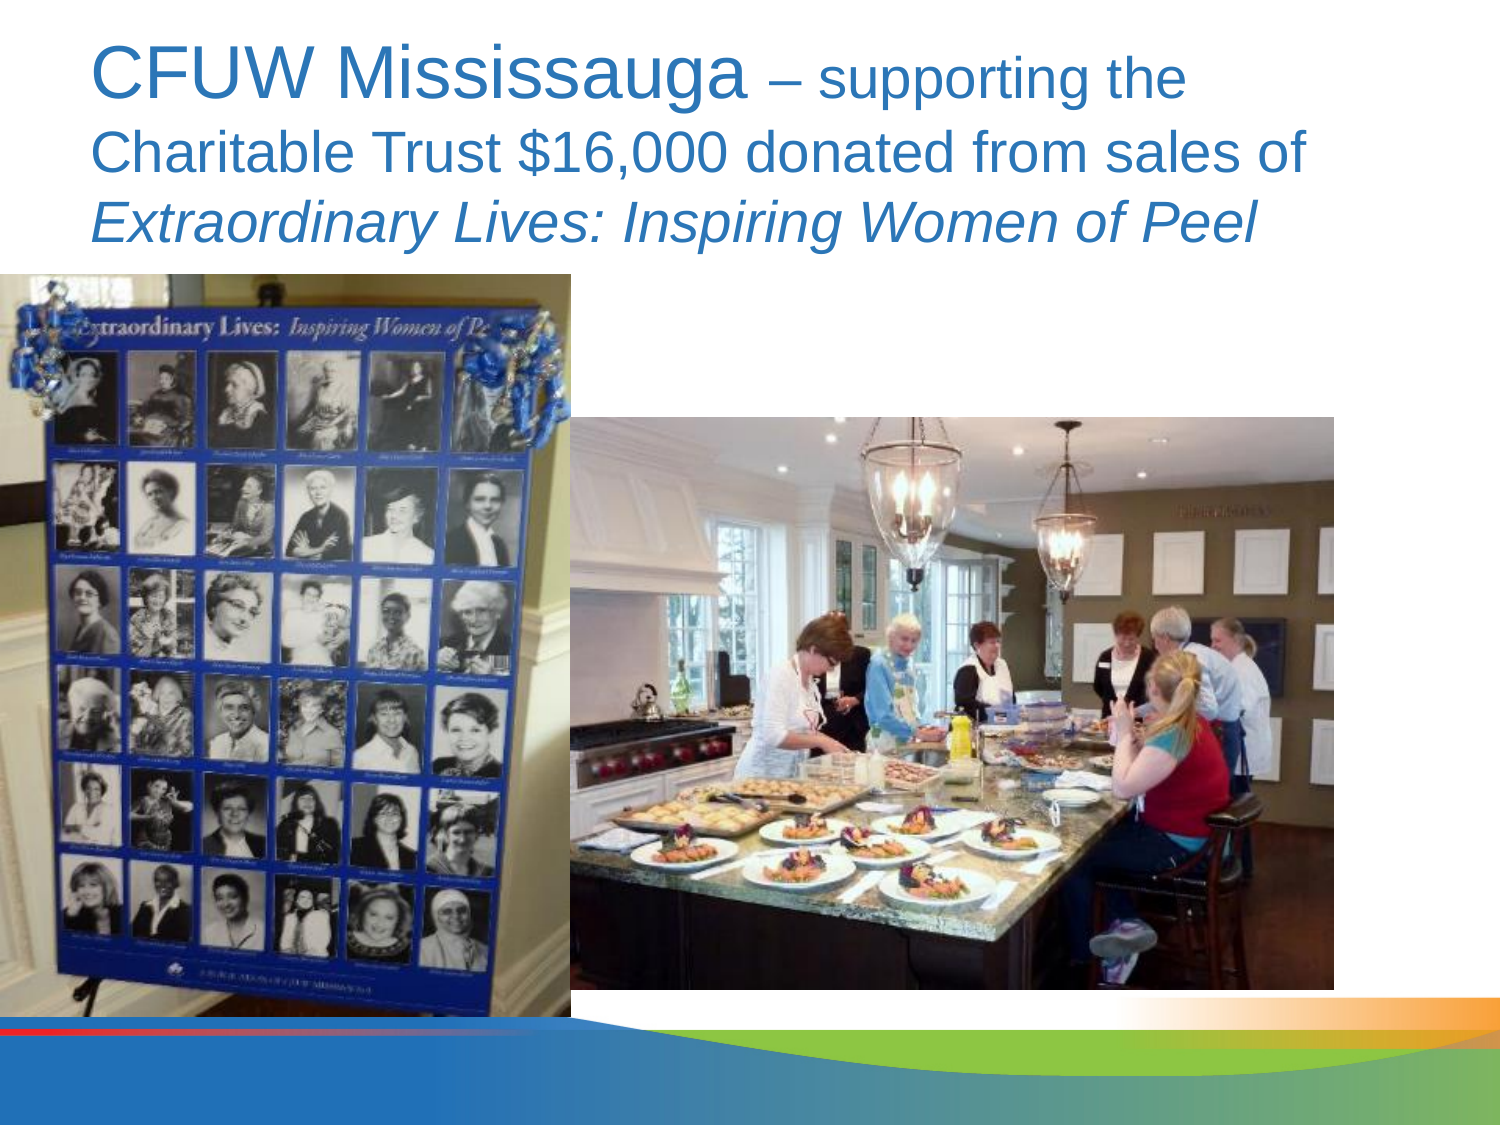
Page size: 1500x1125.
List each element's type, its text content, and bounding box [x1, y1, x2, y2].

picture [0, 0, 1500, 1125]
title CFUW Mississauga – supporting the Charitable Trust $16,000 donated from sales of Extraordinary Lives: Inspiring Women of Peel [75, 45, 1425, 233]
